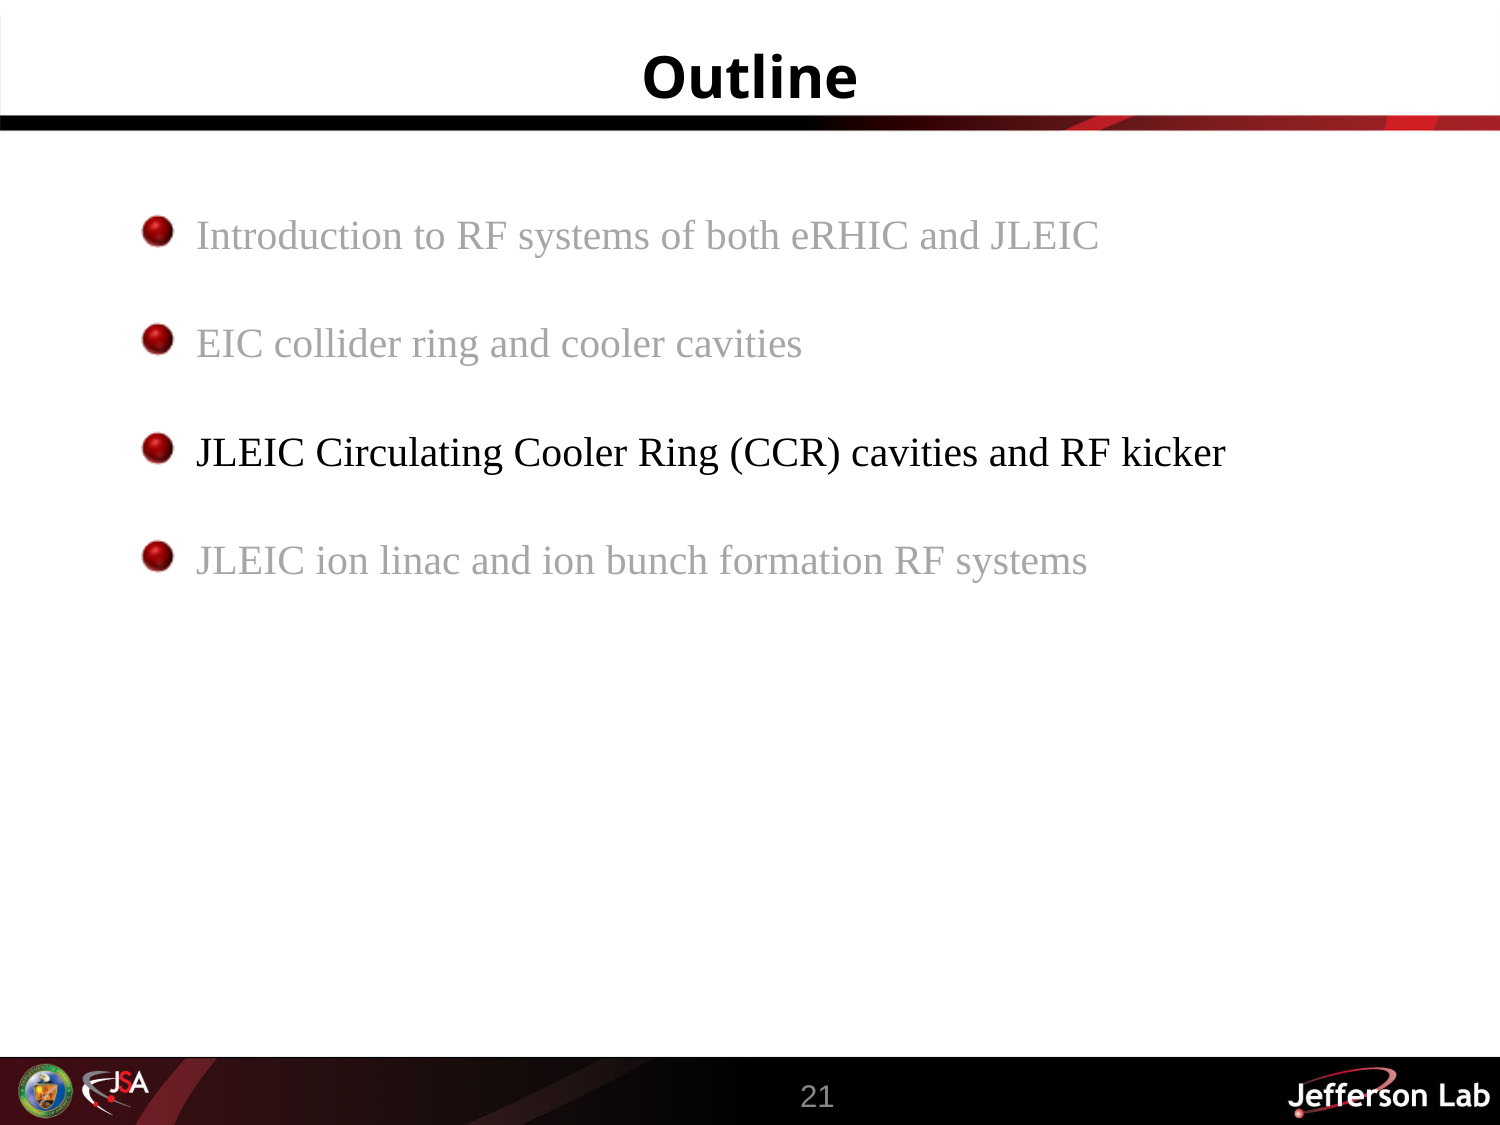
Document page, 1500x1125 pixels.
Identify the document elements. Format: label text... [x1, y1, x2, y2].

picture [140, 210, 178, 255]
picture [140, 535, 178, 580]
picture [0, 0, 1500, 1125]
list Introduction to RF systems of both eRHIC and JLEIC EIC collider ring and cooler cavities JLEIC Circulating Cooler Ring (CCR) cavities and RF kicker JLEIC ion linac and ion bunch formation RF systems [125, 149, 1400, 1025]
picture [140, 318, 178, 363]
picture [140, 427, 178, 472]
slide_number 21 [737, 1065, 850, 1125]
title Outline [112, 0, 1388, 150]
